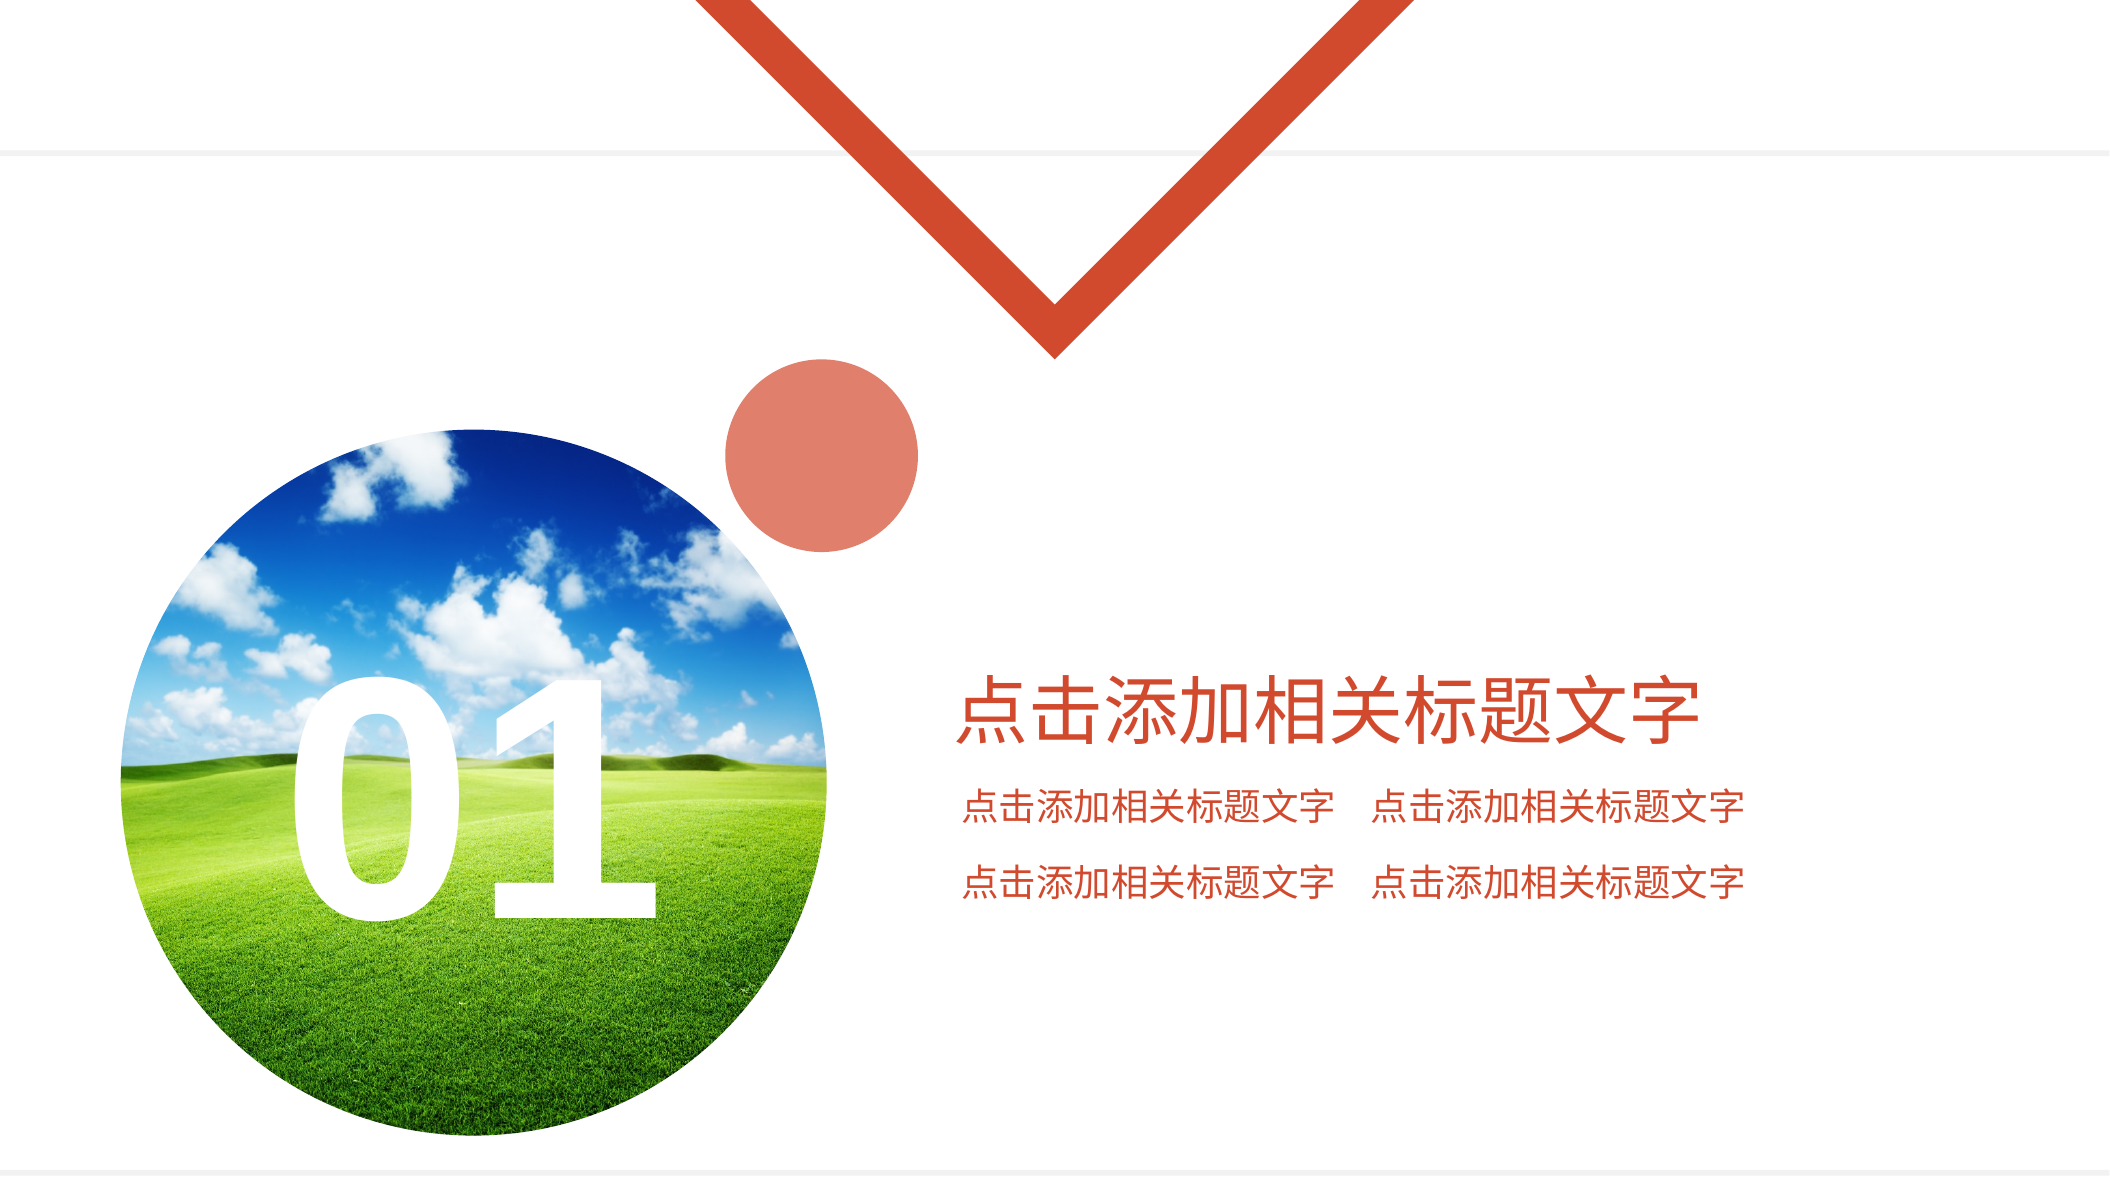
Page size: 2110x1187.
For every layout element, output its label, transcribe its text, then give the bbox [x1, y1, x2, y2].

text_box 点击添加相关标题文字 [938, 637, 1719, 761]
text_box 点击添加相关标题文字 [1367, 774, 1749, 829]
text_box 01 [224, 573, 723, 988]
text_box 点击添加相关标题文字 [1367, 849, 1749, 904]
text_box 点击添加相关标题文字 [961, 849, 1350, 904]
text_box [724, 358, 919, 554]
text_box 点击添加相关标题文字 [961, 774, 1355, 829]
text_box [693, 0, 1416, 361]
text_box [119, 428, 828, 1137]
